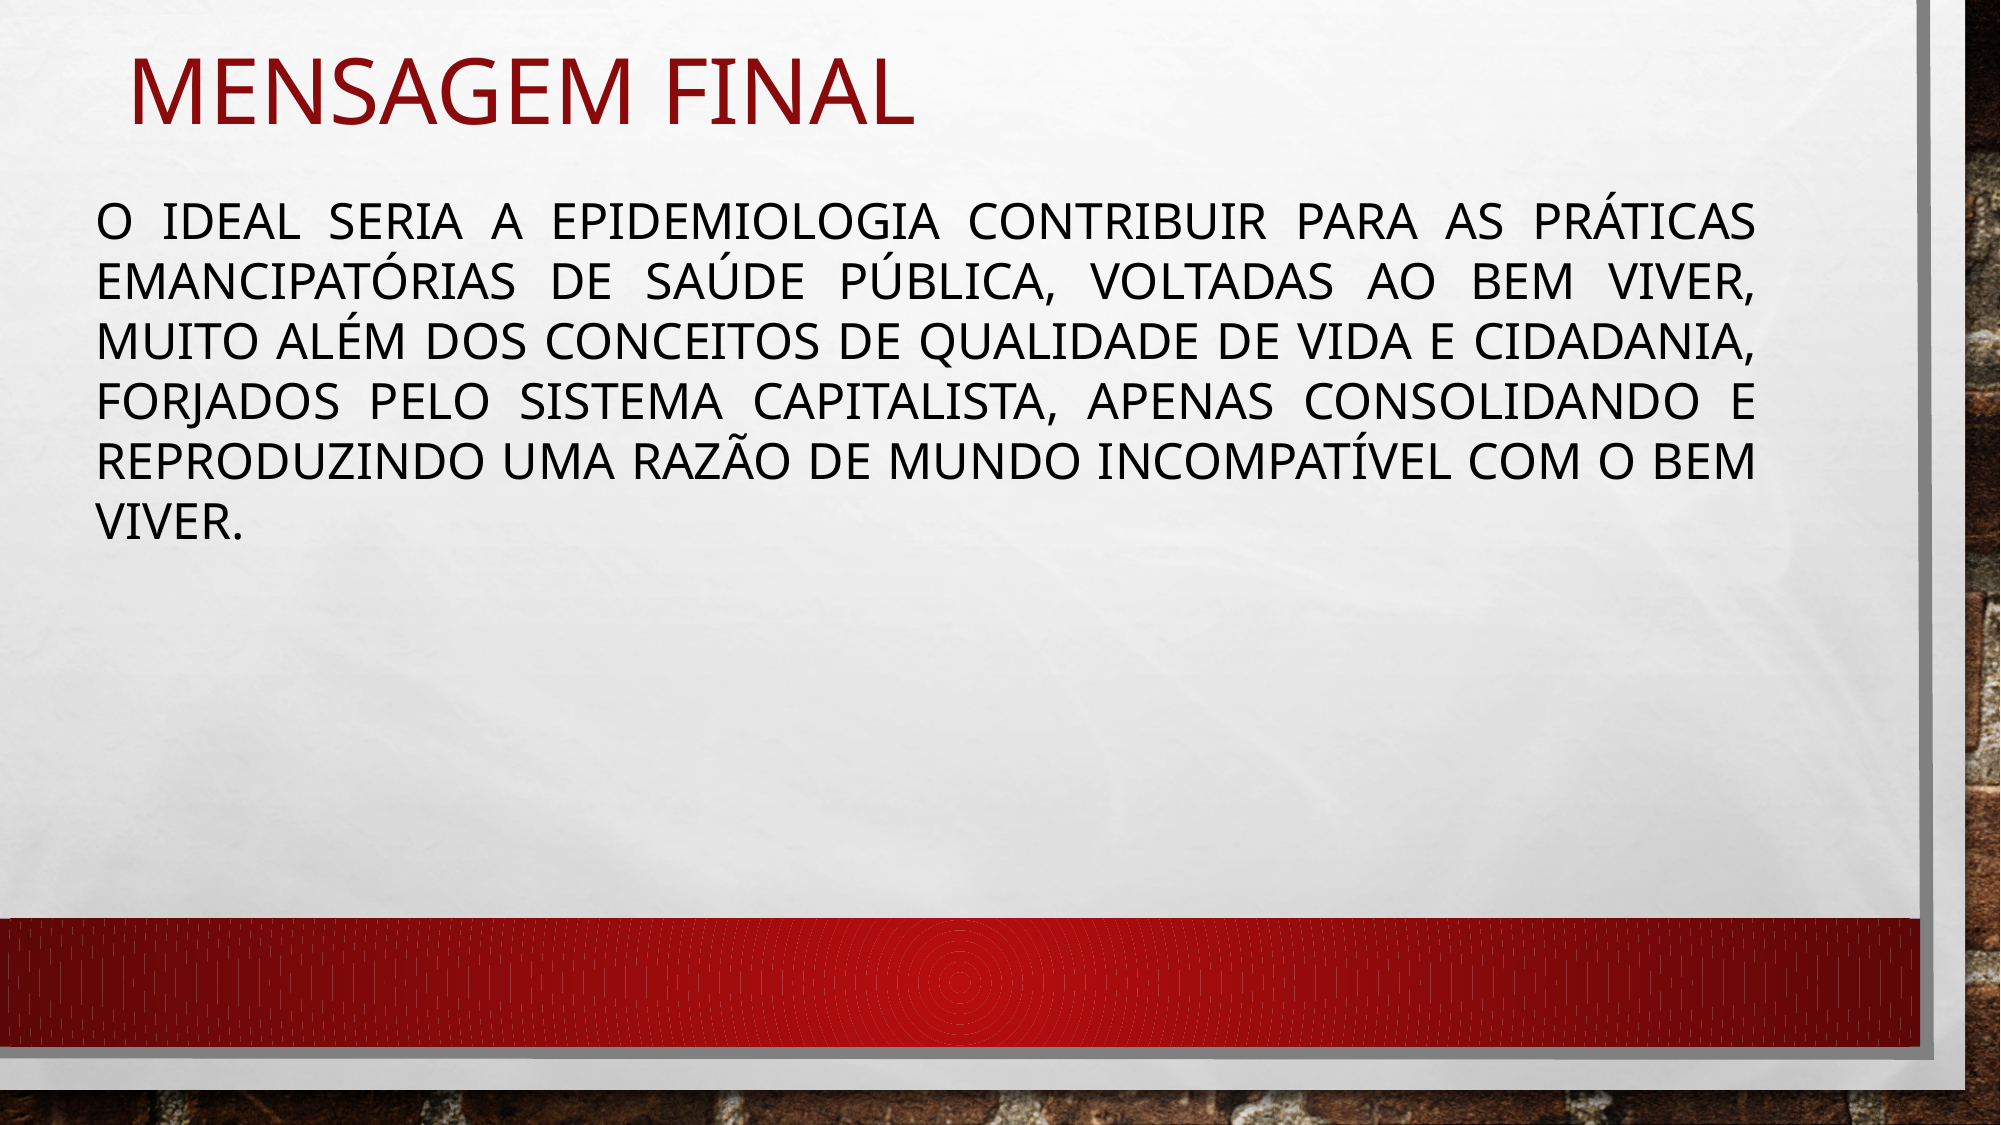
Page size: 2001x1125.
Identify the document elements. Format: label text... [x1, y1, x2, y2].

picture [0, 0, 2000, 1125]
title MENSAGEM FINAL [111, 0, 1817, 189]
text_box O IDEAL SERIA A EPIDEMIOLOGIA CONTRIBUIR PARA AS PRÁTICAS EMANCIPATÓRIAS DE SAÚDE PÚBLICA, VOLTADAS AO BEM VIVER, MUITO ALÉM DOS CONCEITOS DE QUALIDADE DE VIDA E CIDADANIA, FORJADOS PELO SISTEMA CAPITALISTA, APENAS CONSOLIDANDO E REPRODUZINDO UMA RAZÃO DE MUNDO INCOMPATÍVEL COM O BEM VIVER. [81, 182, 1773, 558]
